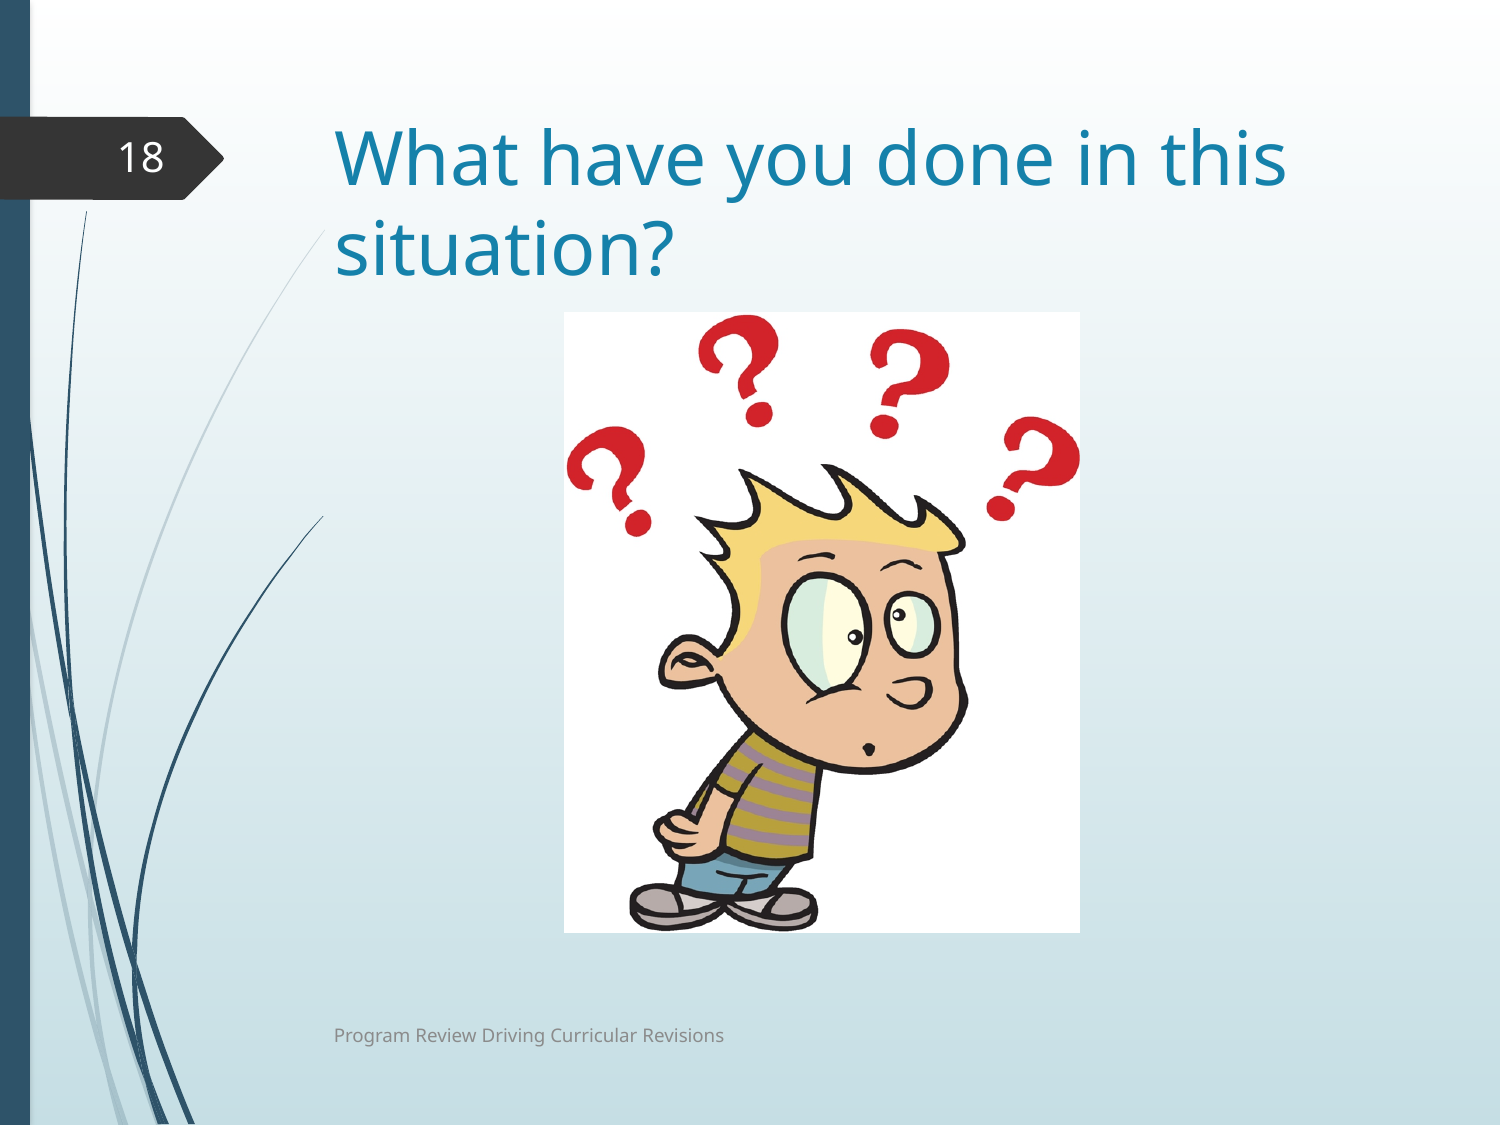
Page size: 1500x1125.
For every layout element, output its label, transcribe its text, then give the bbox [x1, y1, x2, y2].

title What have you done in this situation? [319, 102, 1400, 313]
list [563, 312, 1080, 933]
footer Program Review Driving Curricular Revisions [318, 1006, 1257, 1067]
slide_number 18 [83, 129, 180, 190]
